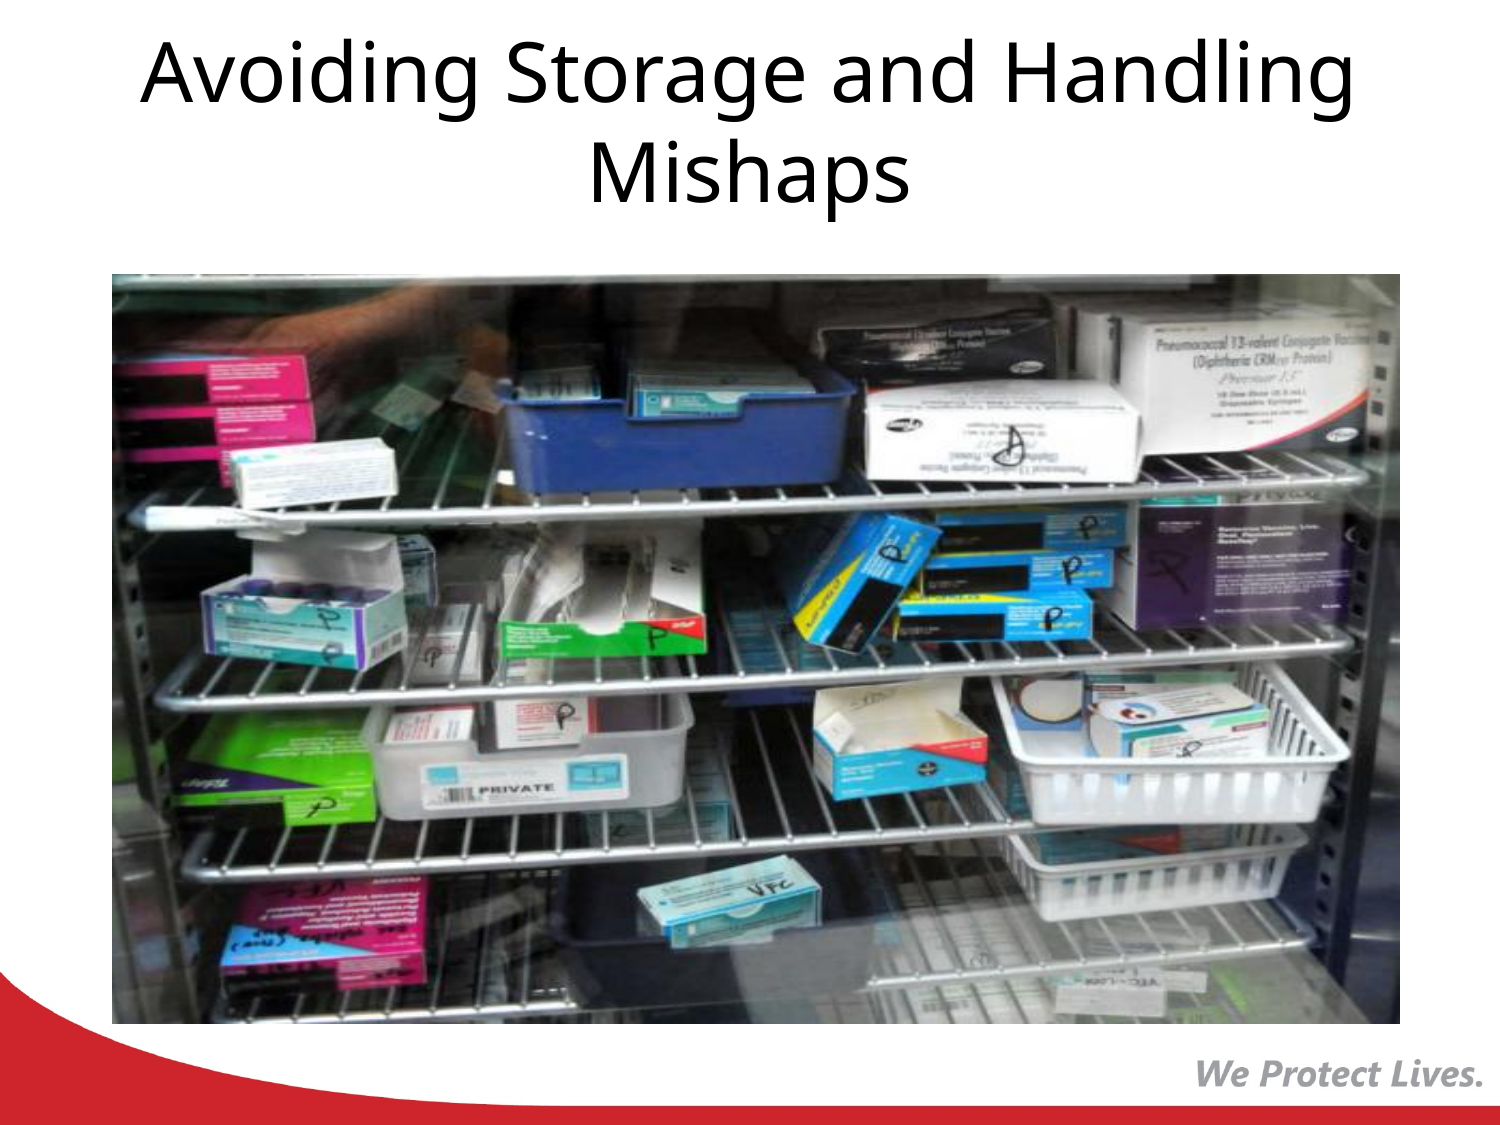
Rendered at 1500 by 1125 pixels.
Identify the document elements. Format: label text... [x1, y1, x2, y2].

picture [0, 238, 1500, 1125]
title Avoiding Storage and Handling Mishaps [0, 0, 1500, 238]
